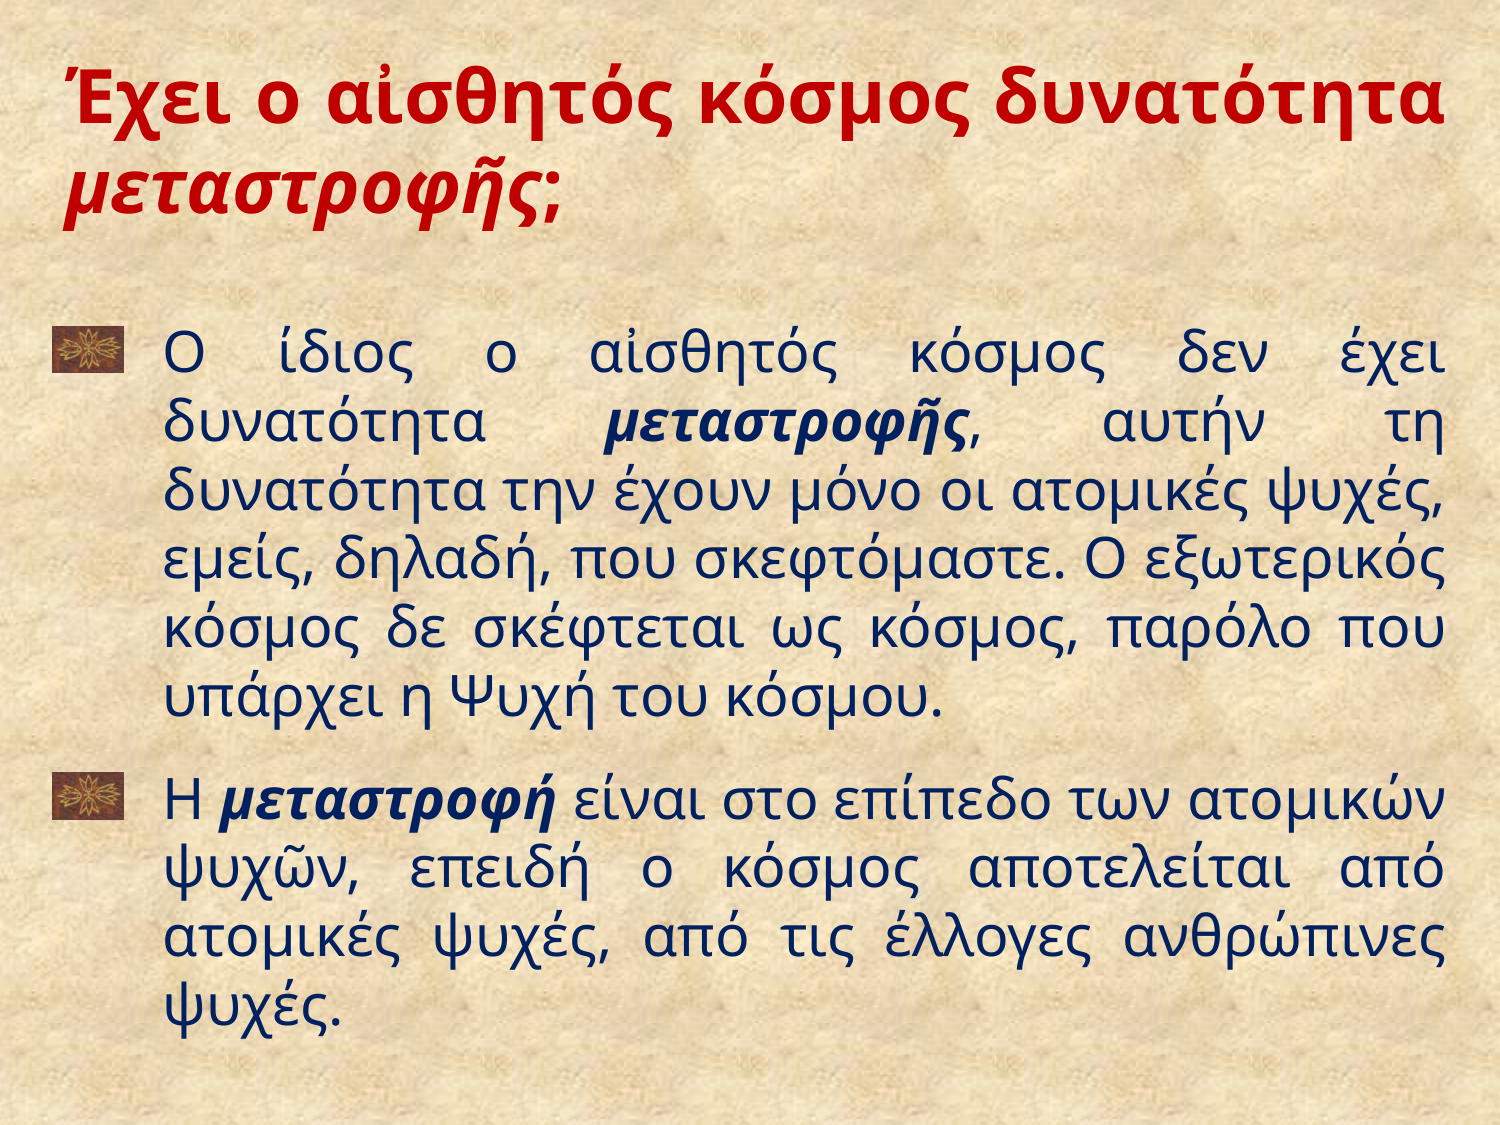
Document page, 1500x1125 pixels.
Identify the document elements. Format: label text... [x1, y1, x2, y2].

title Έχει ο αἰσθητός κόσμος δυνατότητα μεταστροφῆς; [50, 45, 1463, 233]
picture [0, 0, 1500, 1125]
list Ο ίδιος ο αἰσθητός κόσμος δεν έχει δυνατότητα μεταστροφῆς, αυτήν τη δυνατότητα την έχουν μόνο οι ατομικές ψυχές, εμείς, δηλαδή, που σκεφτόμαστε. Ο εξωτερικός κόσμος δε σκέφτεται ως κόσμος, παρόλο που υπάρχει η Ψυχή του κόσμου. Η μεταστροφή είναι στο επίπεδο των ατομικών ψυχῶν, επειδή ο κόσμος αποτελείται από ατομικές ψυχές, από τις έλλογες ανθρώπινες ψυχές. [37, 307, 1463, 1050]
